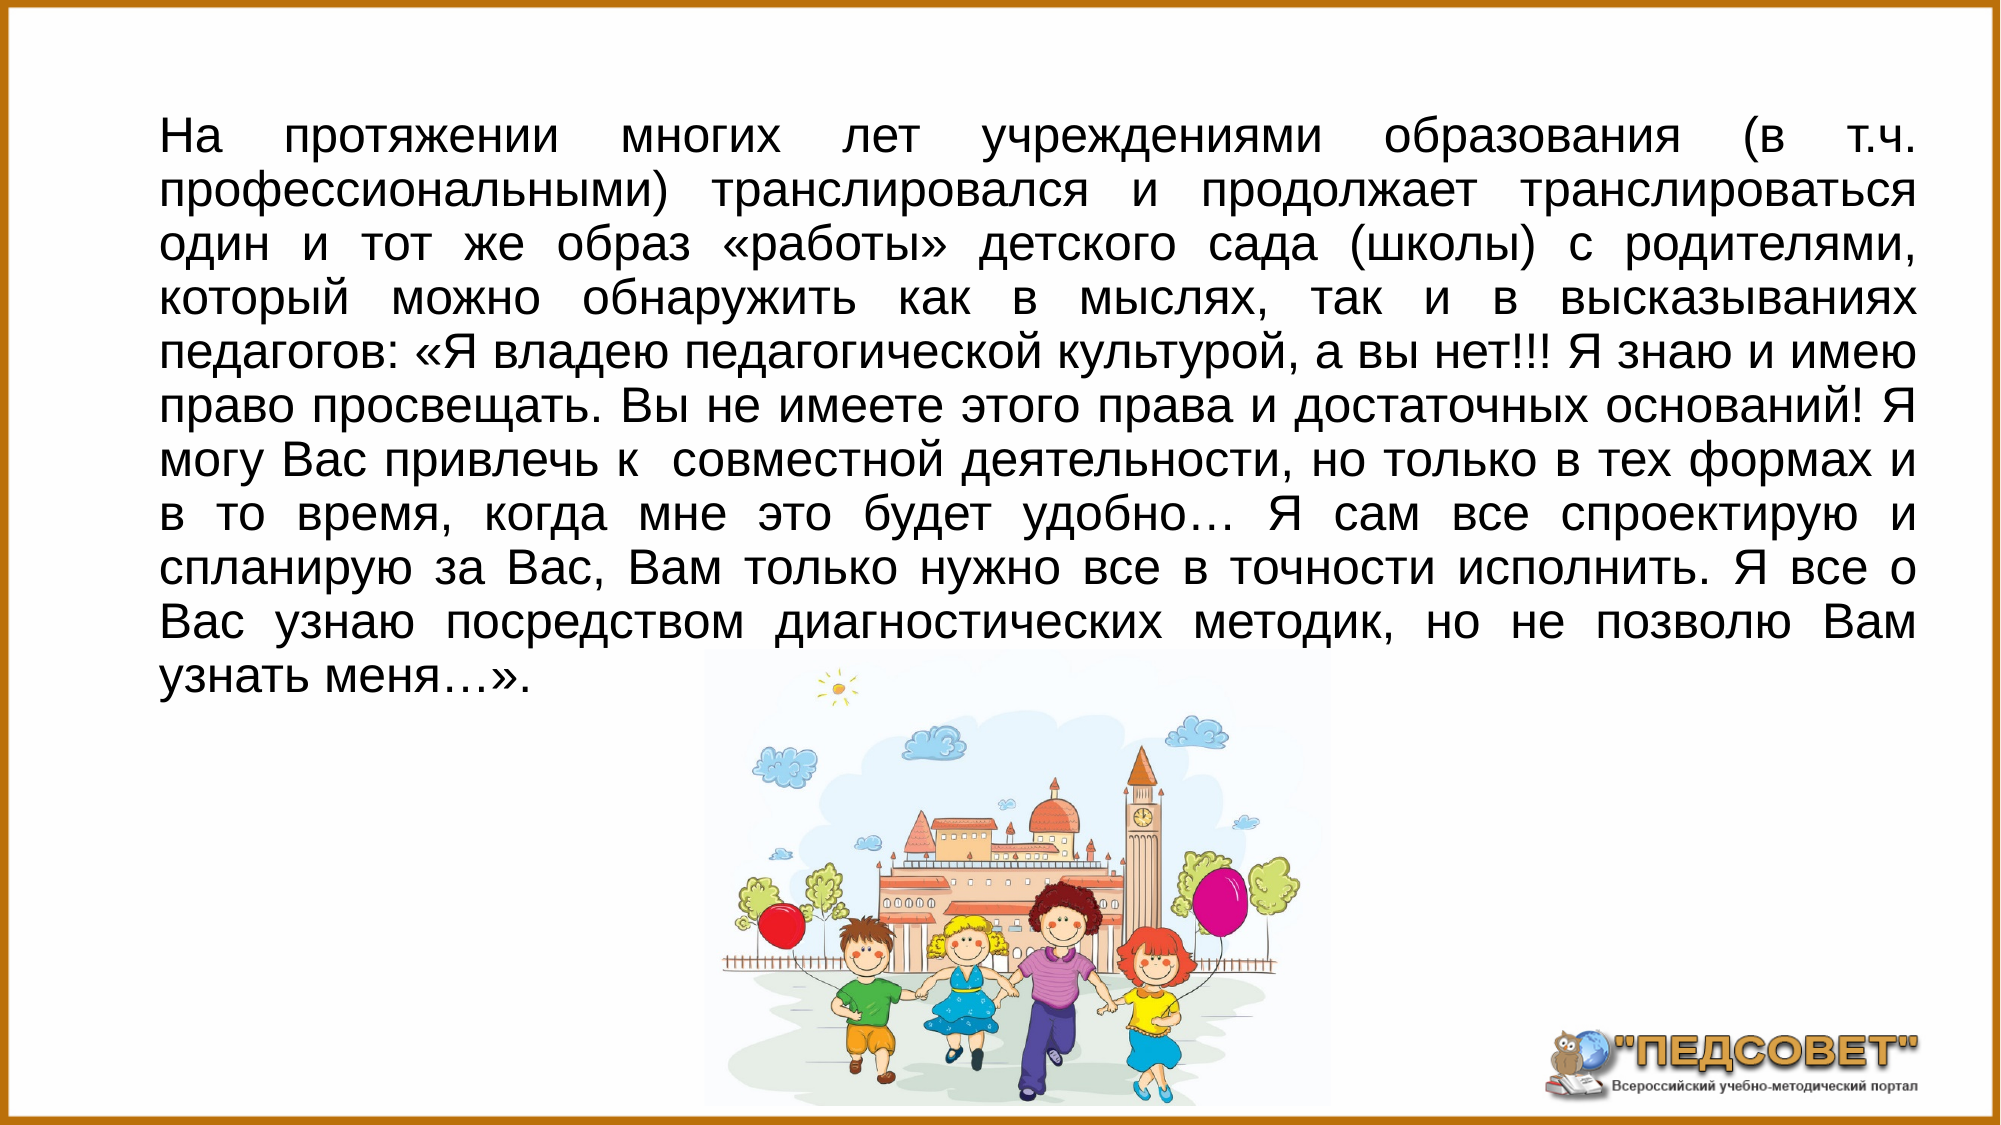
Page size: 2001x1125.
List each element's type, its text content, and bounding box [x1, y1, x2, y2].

picture [0, 0, 2001, 1125]
list На протяжении многих лет учреждениями образования (в т.ч. профессиональными) транслировался и продолжает транслироваться один и тот же образ «работы» детского сада (школы) с родителями, который можно обнаружить как в мыслях, так и в высказываниях педагогов: «Я владею педагогической культурой, а вы нет!!! Я знаю и имею право просвещать. Вы не имеете этого права и достаточных оснований! Я могу Вас привлечь к совместной деятельности, но только в тех формах и в то время, когда мне это будет удобно… Я сам все спроектирую и спланирую за Вас, Вам только нужно все в точности исполнить. Я все о Вас узнаю посредством диагностических методик, но не позволю Вам узнать меня…». [125, 101, 1934, 740]
